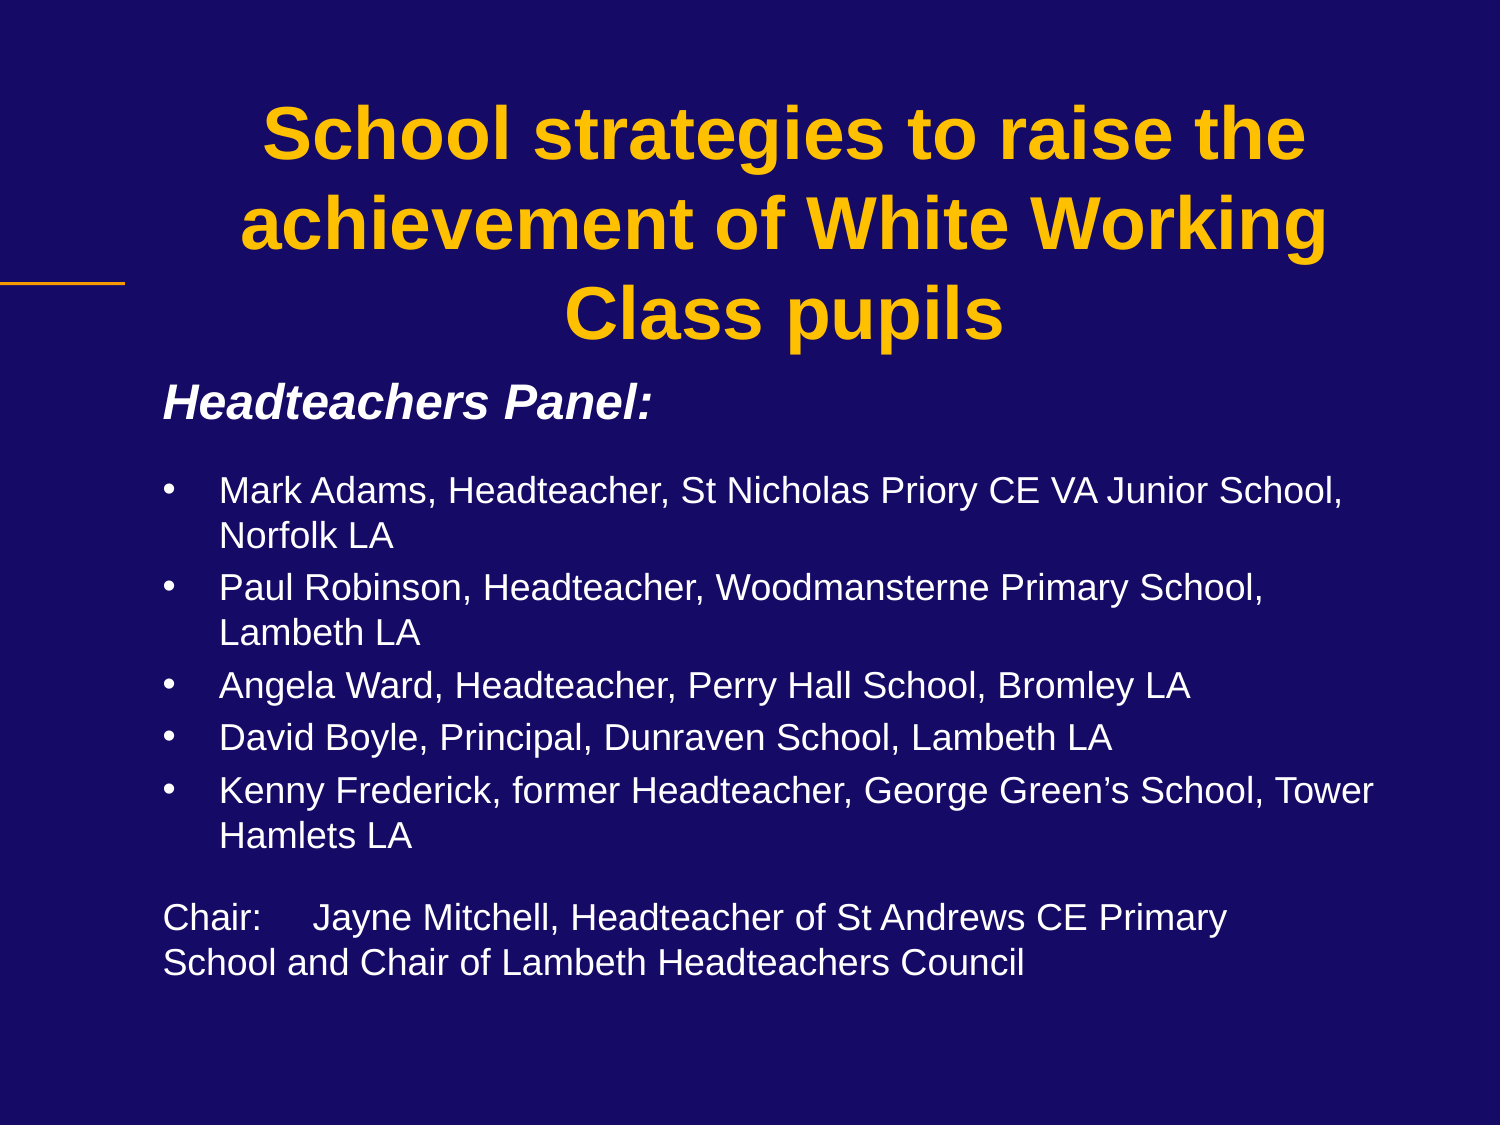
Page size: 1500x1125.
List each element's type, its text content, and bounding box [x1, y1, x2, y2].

subtitle Headteachers Panel: Mark Adams, Headteacher, St Nicholas Priory CE VA Junior School, Norfolk LA Paul Robinson, Headteacher, Woodmansterne Primary School, Lambeth LA Angela Ward, Headteacher, Perry Hall School, Bromley LA David Boyle, Principal, Dunraven School, Lambeth LA Kenny Frederick, former Headteacher, George Green’s School, Tower Hamlets LA Chair: Jayne Mitchell, Headteacher of St Andrews CE Primary School and Chair of Lambeth Headteachers Council [147, 361, 1426, 1012]
title School strategies to raise the achievement of White Working Class pupils [147, 125, 1423, 313]
